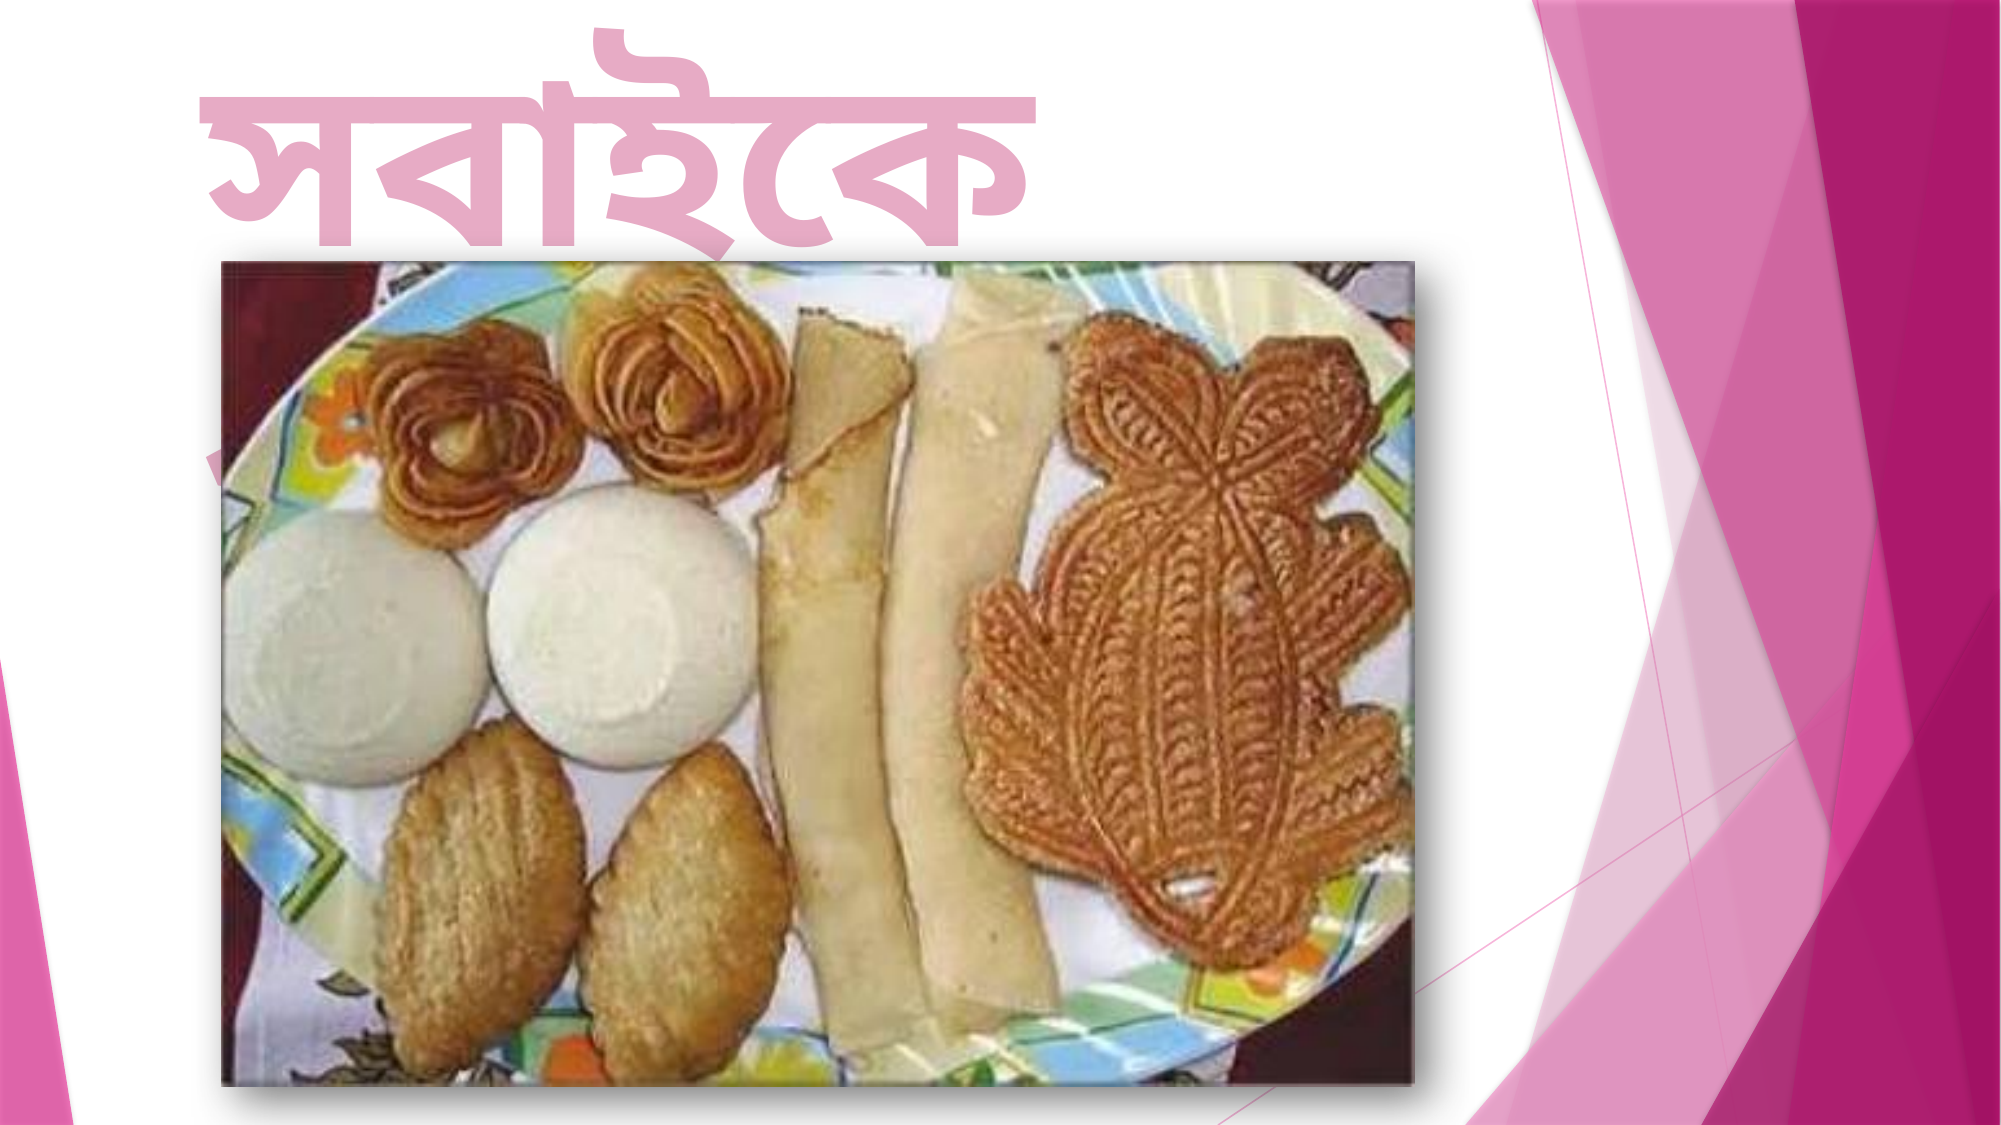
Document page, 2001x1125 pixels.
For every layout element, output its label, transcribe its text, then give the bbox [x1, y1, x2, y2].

text_box সবাইকে ধন্যবাদ [187, 0, 1432, 590]
picture [221, 260, 1416, 1088]
